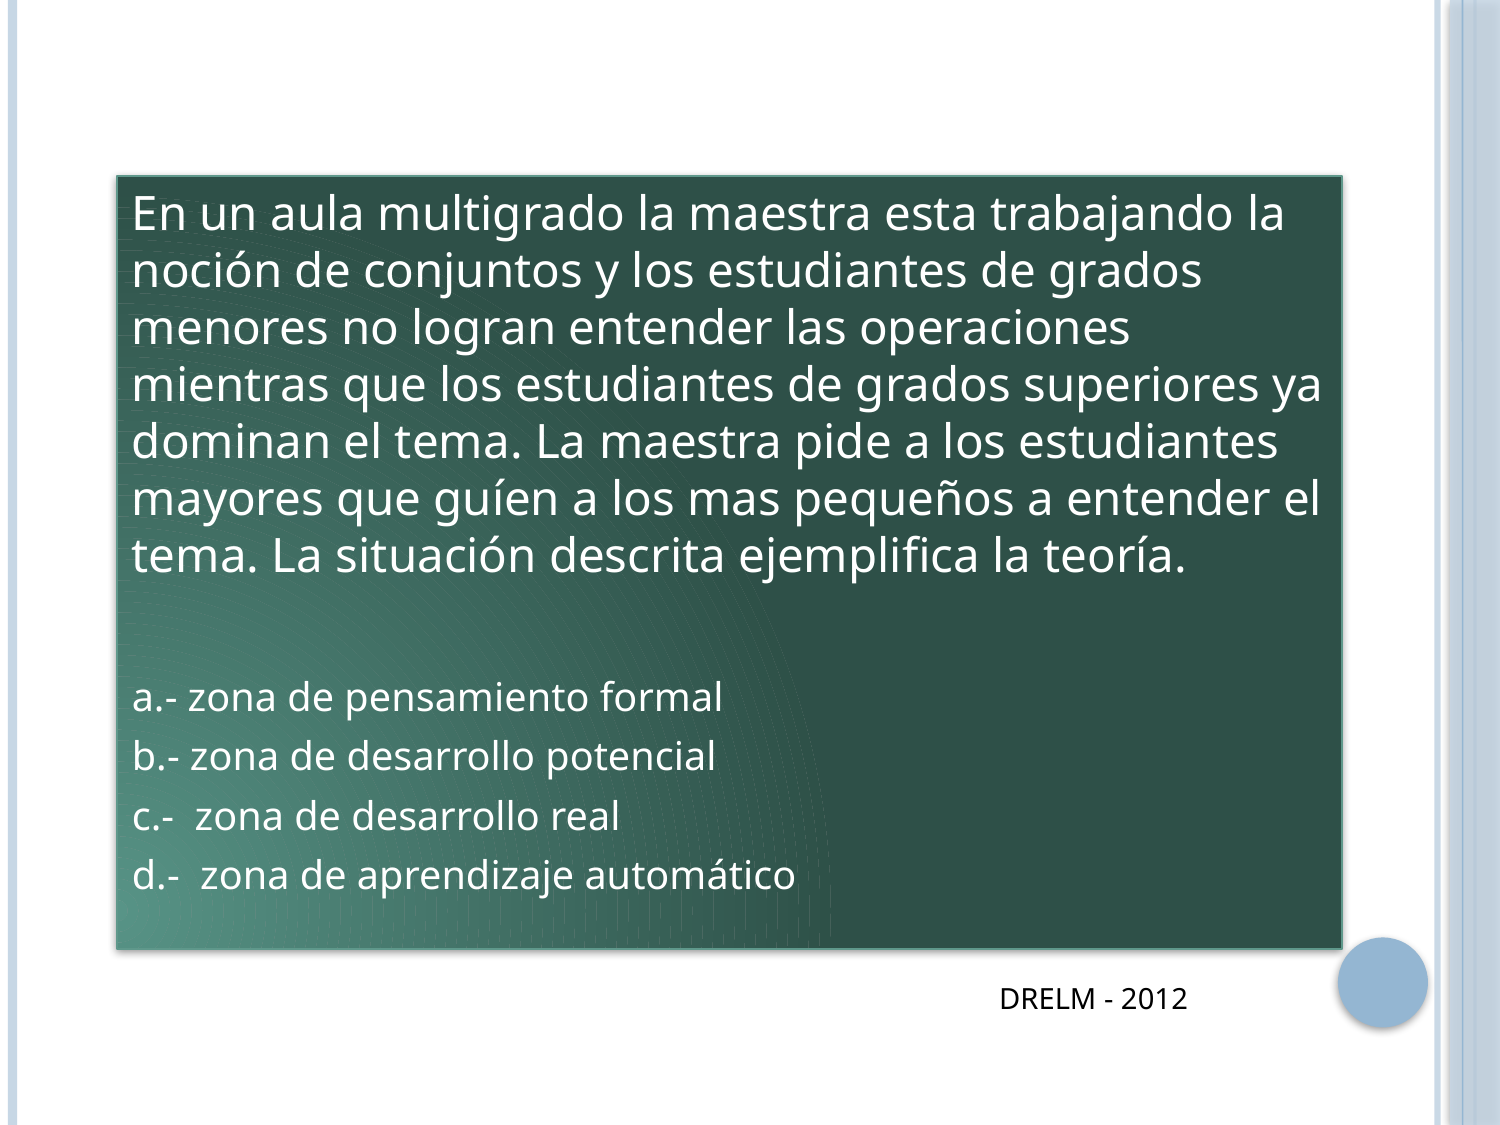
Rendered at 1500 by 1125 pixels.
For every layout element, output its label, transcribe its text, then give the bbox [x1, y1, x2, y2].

text_box DRELM - 2012 [984, 972, 1289, 1023]
text_box En un aula multigrado la maestra esta trabajando la noción de conjuntos y los estudiantes de grados menores no logran entender las operaciones mientras que los estudiantes de grados superiores ya dominan el tema. La maestra pide a los estudiantes mayores que guíen a los mas pequeños a entender el tema. La situación descrita ejemplifica la teoría. a.- zona de pensamiento formal b.- zona de desarrollo potencial c.- zona de desarrollo real d.- zona de aprendizaje automático [116, 175, 1343, 950]
